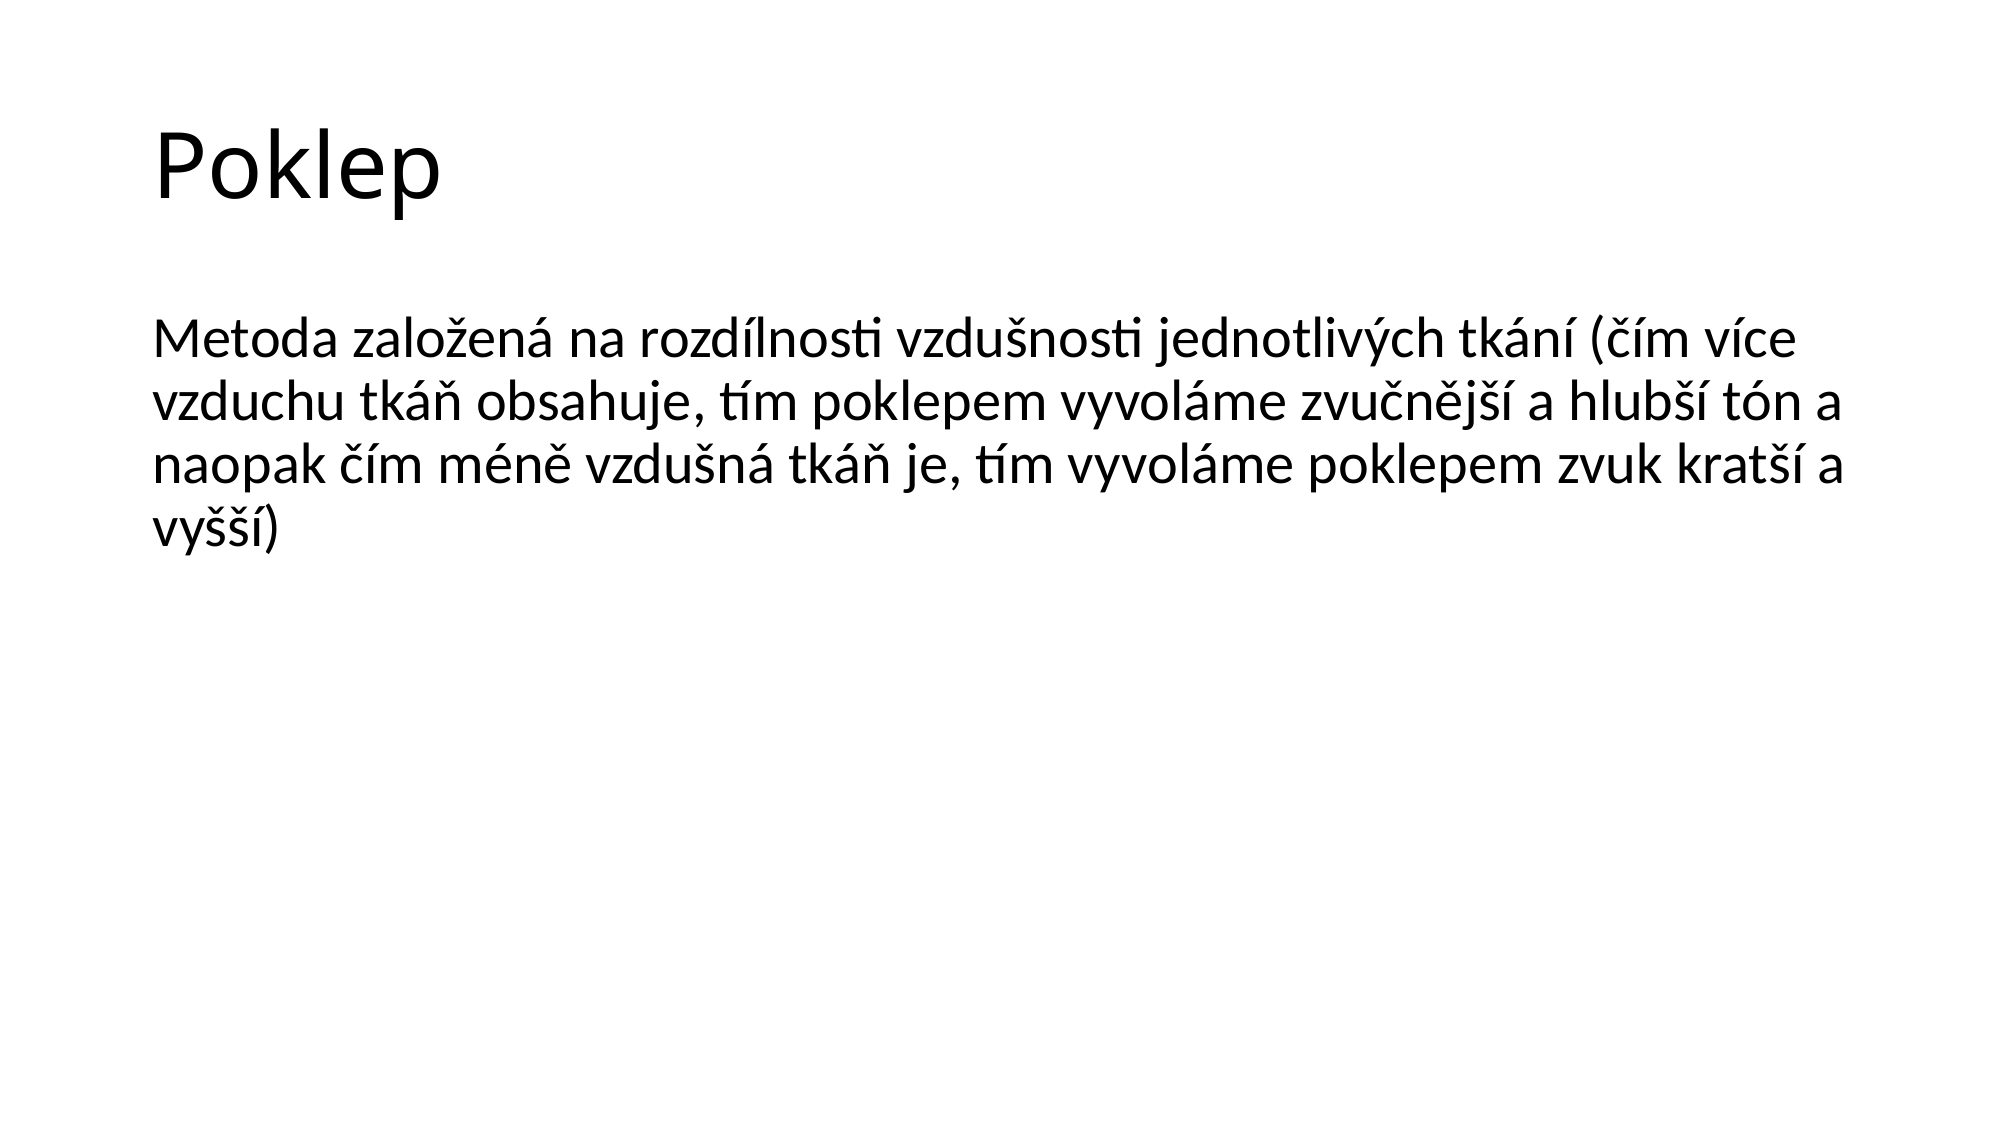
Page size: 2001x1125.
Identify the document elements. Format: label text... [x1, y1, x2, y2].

title Poklep [137, 59, 1863, 278]
list Metoda založená na rozdílnosti vzdušnosti jednotlivých tkání (čím více vzduchu tkáň obsahuje, tím poklepem vyvoláme zvučnější a hlubší tón a naopak čím méně vzdušná tkáň je, tím vyvoláme poklepem zvuk kratší a vyšší) [137, 299, 1863, 1014]
